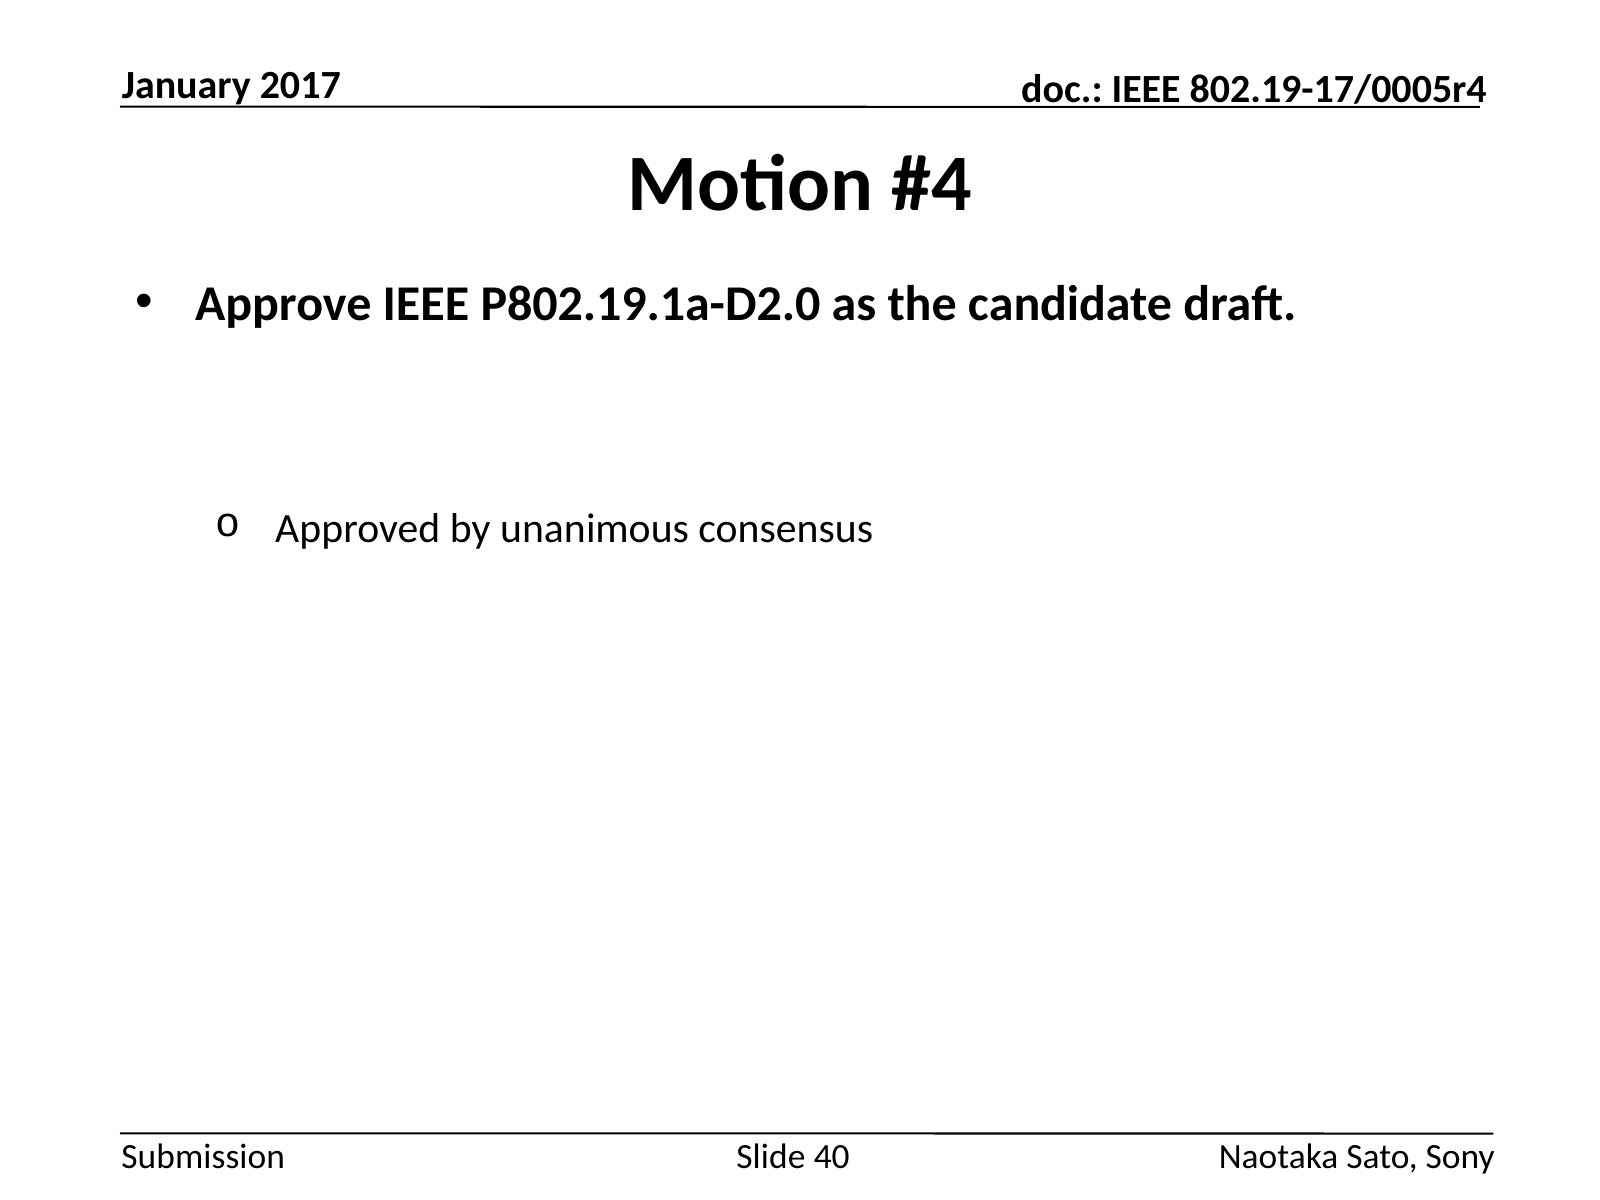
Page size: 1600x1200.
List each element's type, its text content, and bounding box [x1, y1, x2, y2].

list Approve IEEE P802.19.1a-D2.0 as the candidate draft. Approved by unanimous consensus [119, 262, 1480, 1126]
title Motion #4 [119, 119, 1480, 238]
footer Naotaka Sato, Sony [937, 1132, 1495, 1174]
slide_number Slide 40 [733, 1132, 854, 1197]
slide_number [121, 58, 451, 107]
